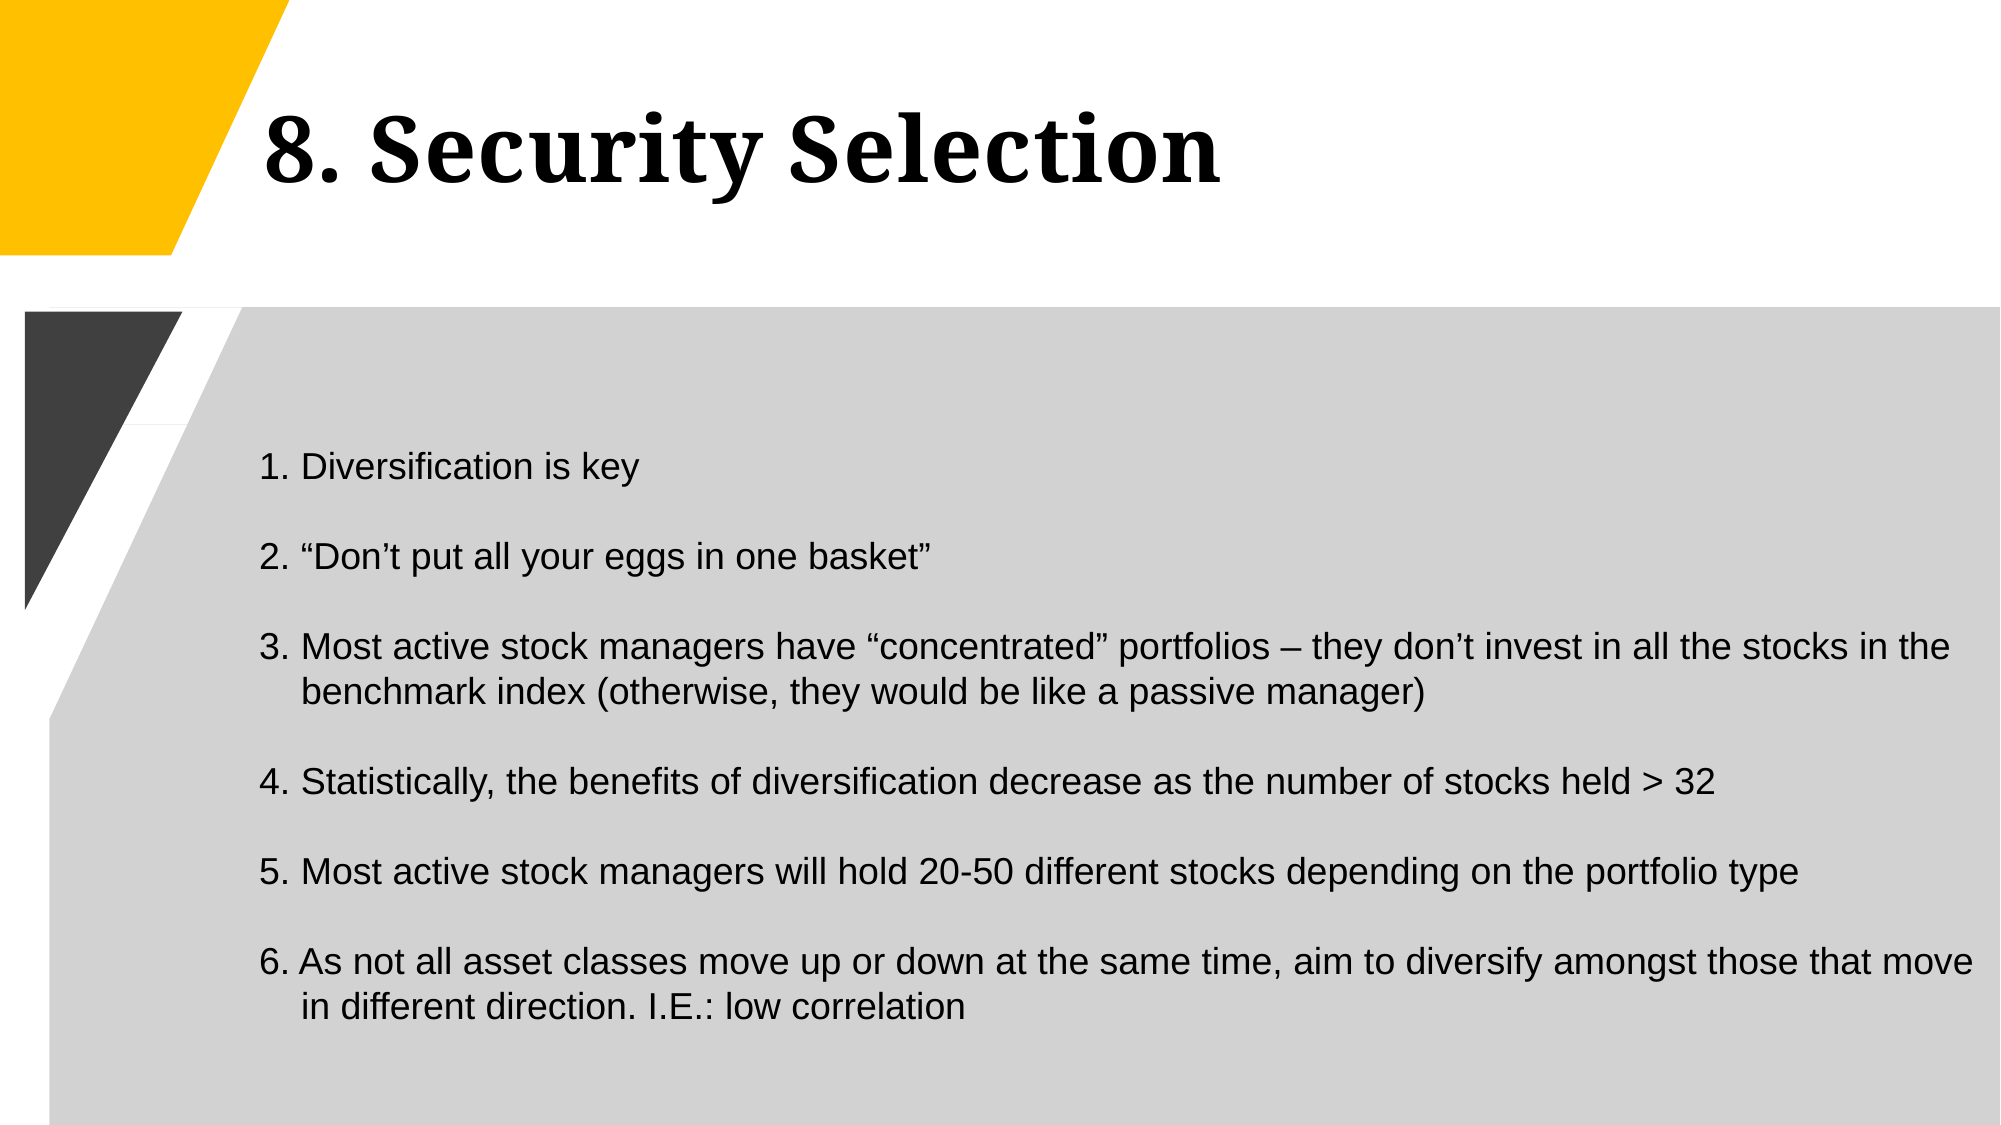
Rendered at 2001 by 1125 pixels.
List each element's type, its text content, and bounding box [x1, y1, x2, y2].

text_box [0, 0, 290, 256]
title 8. Security Selection [262, 32, 1825, 279]
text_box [24, 306, 2000, 1125]
